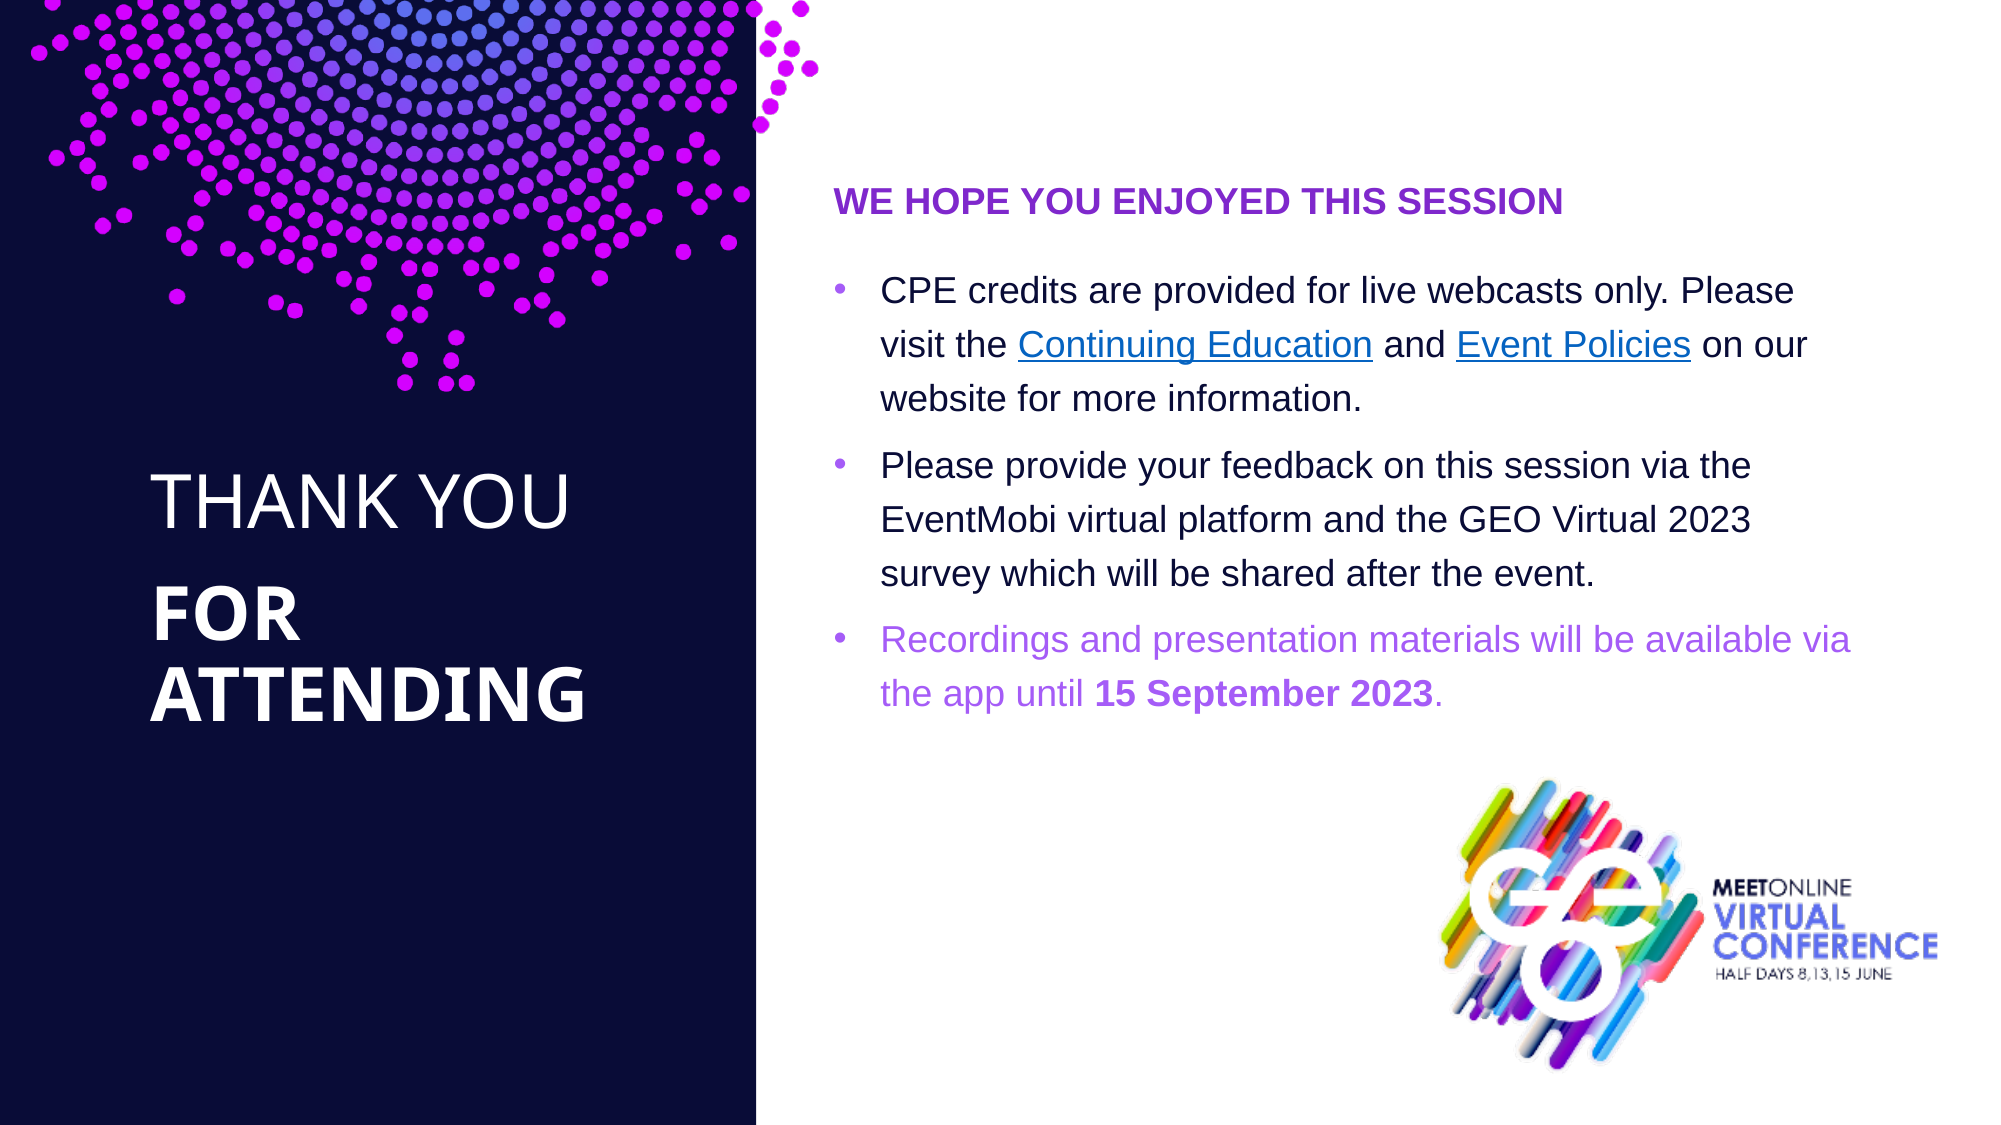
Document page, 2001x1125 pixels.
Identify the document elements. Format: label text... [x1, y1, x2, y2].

list FOR ATTENDING [135, 568, 677, 766]
picture [18, 0, 880, 392]
picture [1437, 776, 1938, 1074]
list CPE credits are provided for live webcasts only. Please visit the Continuing Education and Event Policies on our website for more information. Please provide your feedback on this session via the EventMobi virtual platform and the GEO Virtual 2023 survey which will be shared after the event. Recordings and presentation materials will be available via the app until 15 September 2023. [818, 249, 1879, 661]
list WE HOPE YOU ENJOYED THIS SESSION [818, 160, 1854, 225]
list THANK YOU [135, 456, 677, 559]
